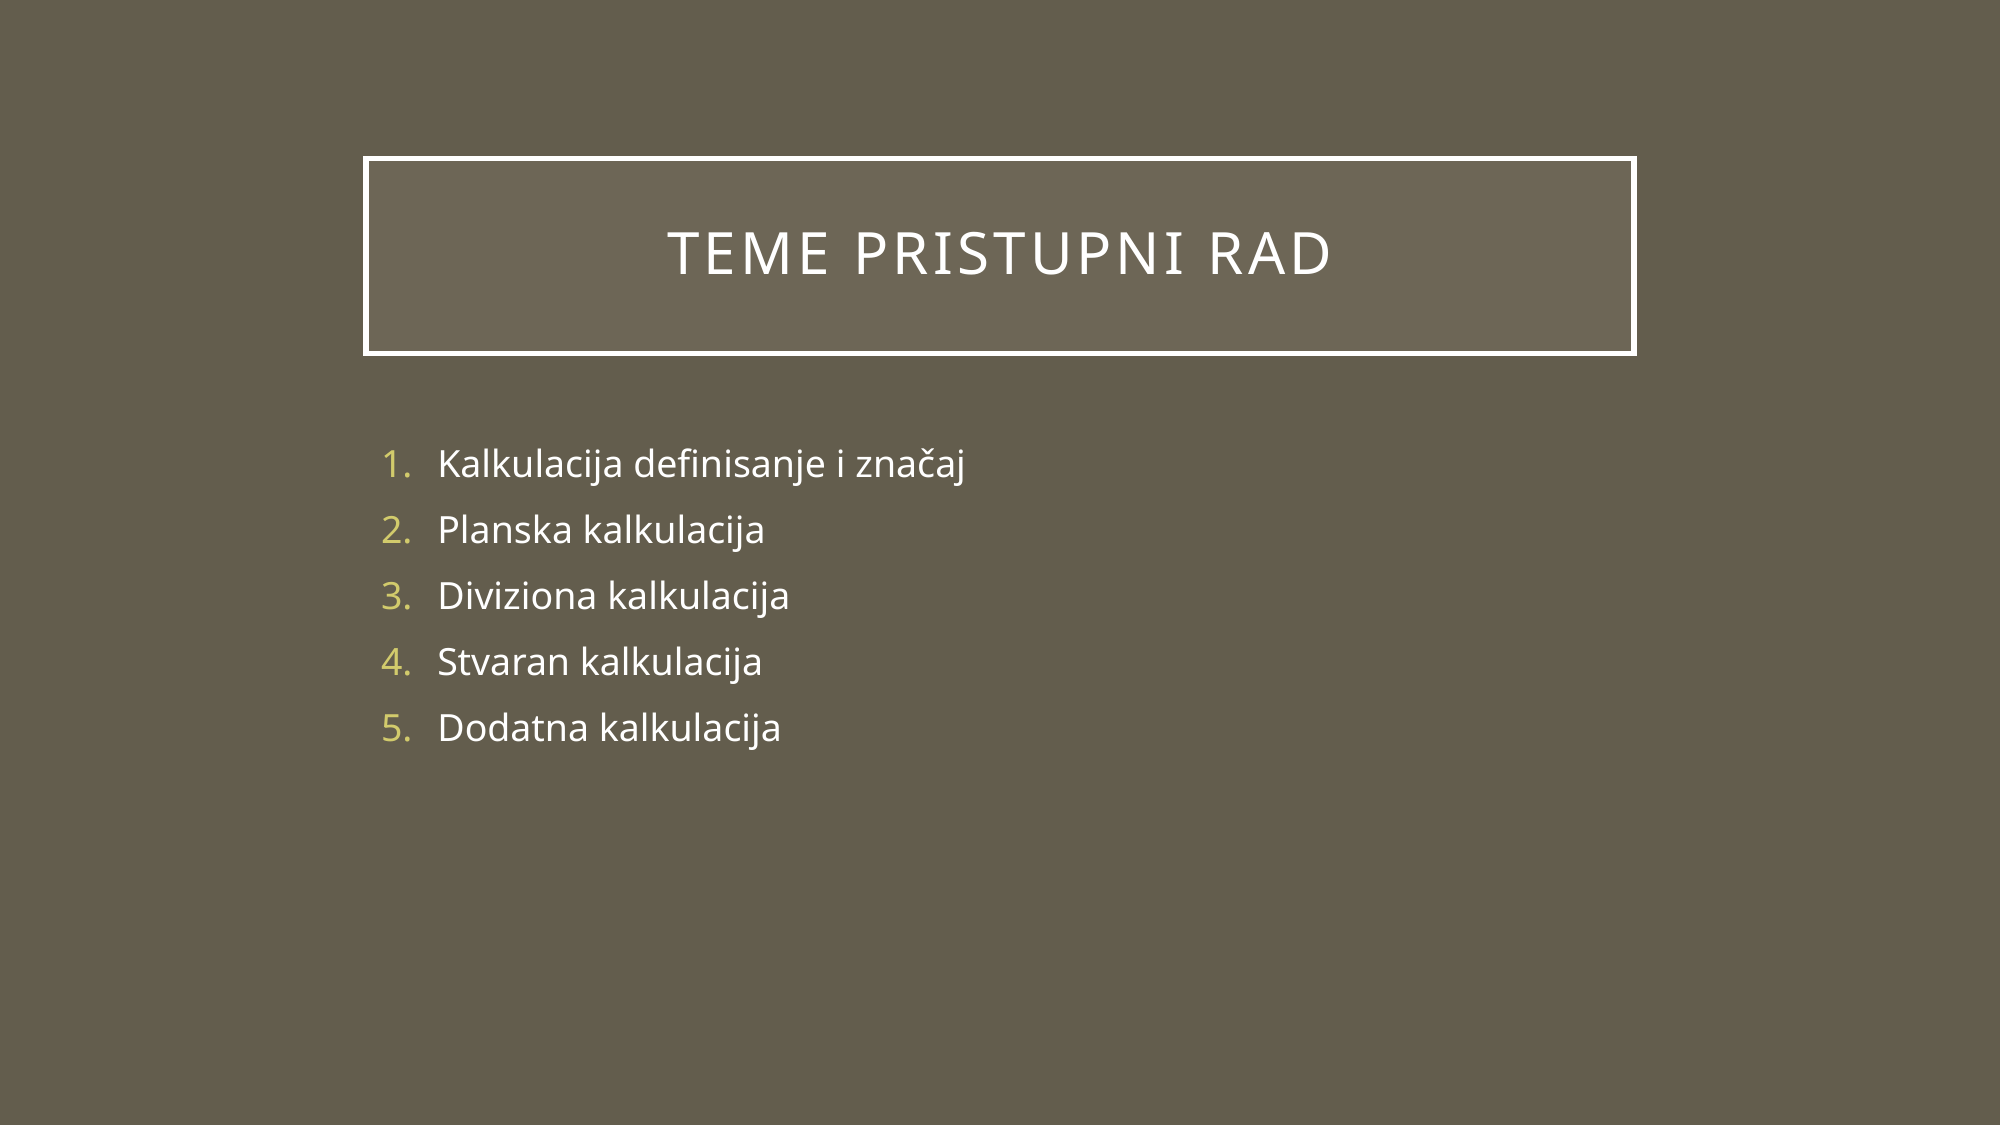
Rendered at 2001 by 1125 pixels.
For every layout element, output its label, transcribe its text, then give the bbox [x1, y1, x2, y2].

list Kalkulacija definisanje i značaj Planska kalkulacija Diviziona kalkulacija Stvaran kalkulacija Dodatna kalkulacija [366, 432, 1634, 942]
title TEME PRISTUPNI RAD [363, 156, 1637, 356]
